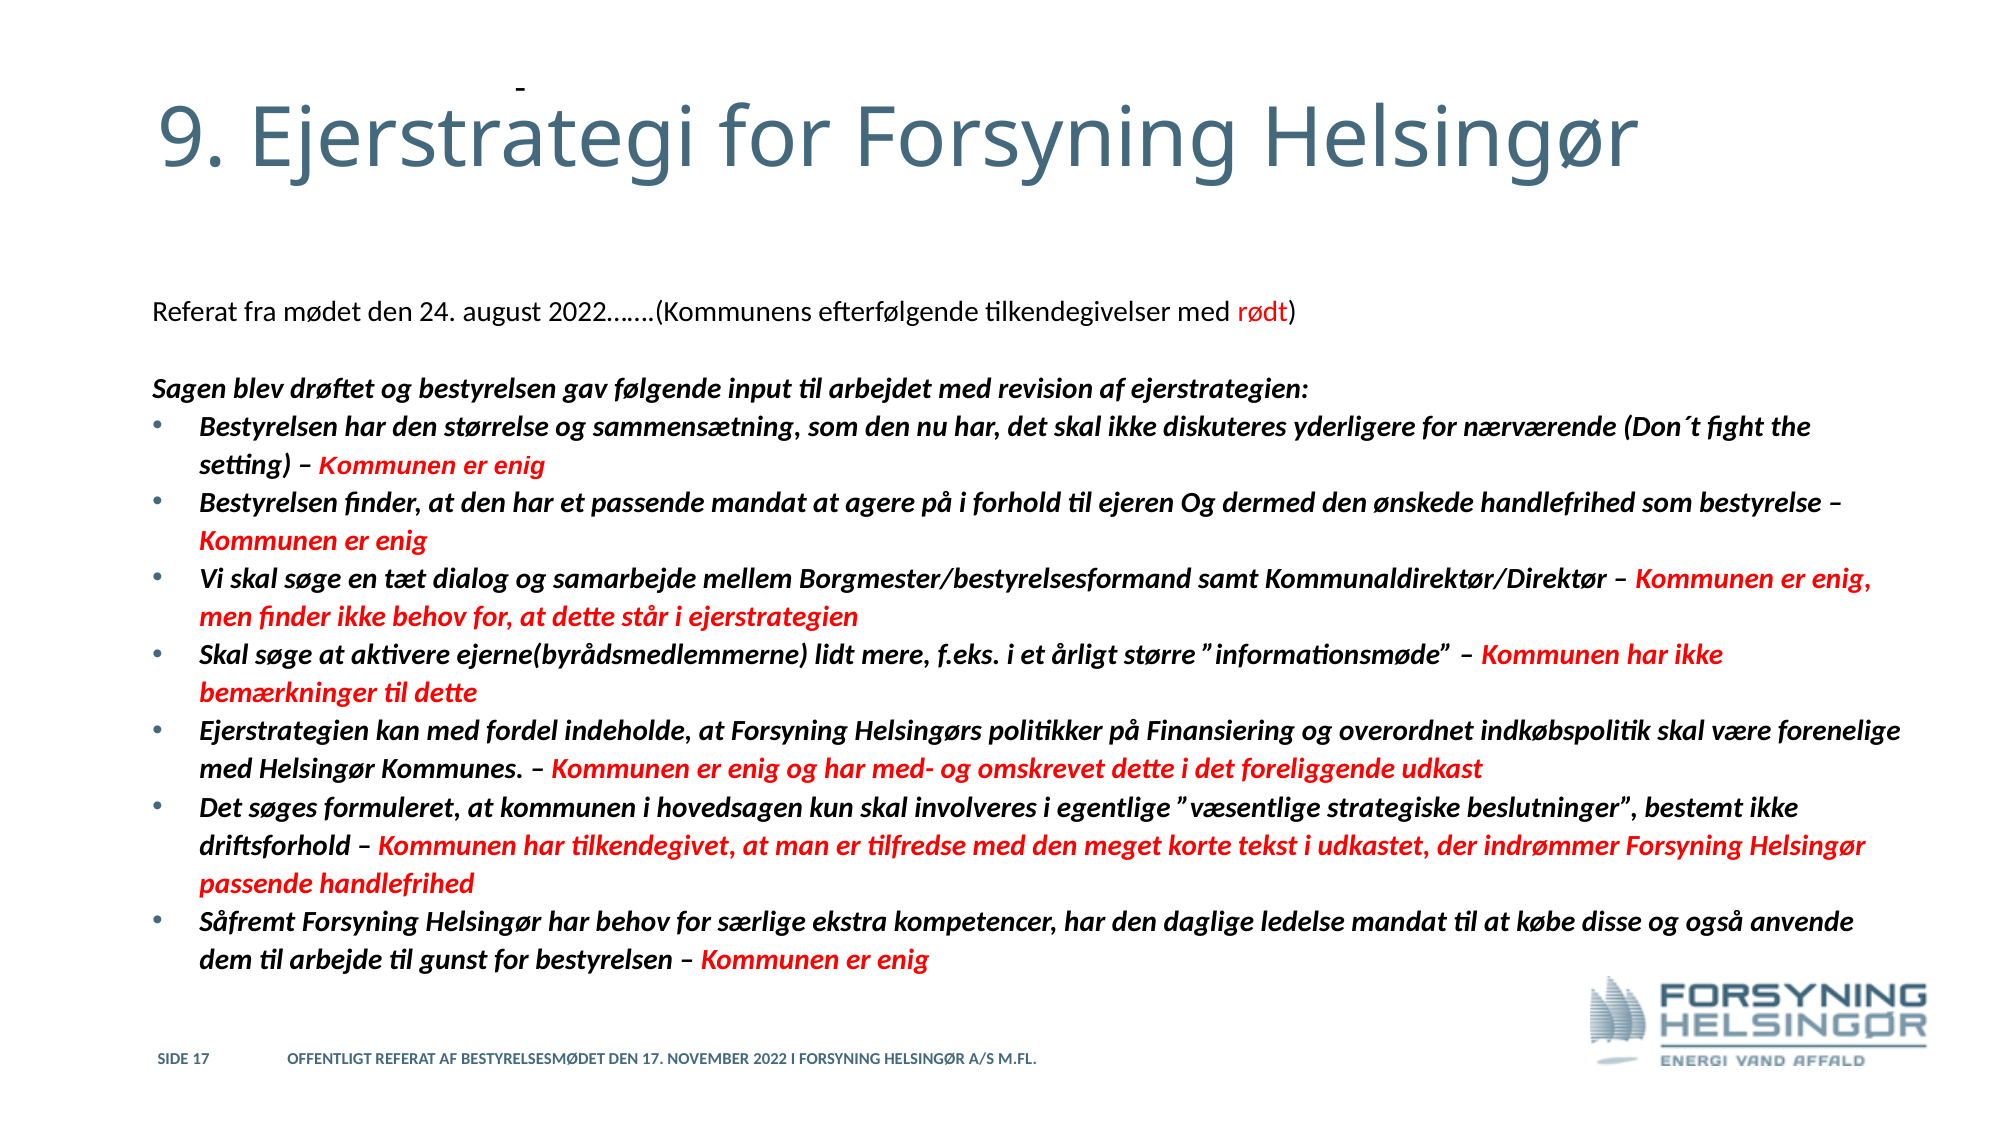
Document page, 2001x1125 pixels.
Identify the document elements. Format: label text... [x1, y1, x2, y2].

text_box - [499, 55, 1500, 116]
text_box Referat fra mødet den 24. august 2022…….(Kommunens efterfølgende tilkendegivelser med rødt) Sagen blev drøftet og bestyrelsen gav følgende input til arbejdet med revision af ejerstrategien: Bestyrelsen har den størrelse og sammensætning, som den nu har, det skal ikke diskuteres yderligere for nærværende (Don´t fight the setting) – Kommunen er enig Bestyrelsen finder, at den har et passende mandat at agere på i forhold til ejeren Og dermed den ønskede handlefrihed som bestyrelse – Kommunen er enig Vi skal søge en tæt dialog og samarbejde mellem Borgmester/bestyrelsesformand samt Kommunaldirektør/Direktør – Kommunen er enig, men finder ikke behov for, at dette står i ejerstrategien Skal søge at aktivere ejerne(byrådsmedlemmerne) lidt mere, f.eks. i et årligt større ”informationsmøde” – Kommunen har ikke bemærkninger til dette Ejerstrategien kan med fordel indeholde, at Forsyning Helsingørs politikker på Finansiering og overordnet indkøbspolitik skal være forenelige med Helsingør Kommunes. – Kommunen er enig og har med- og omskrevet dette i det foreliggende udkast Det søges formuleret, at kommunen i hovedsagen kun skal involveres i egentlige ”væsentlige strategiske beslutninger”, bestemt ikke driftsforhold – Kommunen har tilkendegivet, at man er tilfredse med den meget korte tekst i udkastet, der indrømmer Forsyning Helsingør passende handlefrihed Såfremt Forsyning Helsingør har behov for særlige ekstra kompetencer, har den daglige ledelse mandat til at købe disse og også anvende dem til arbejde til gunst for bestyrelsen – Kommunen er enig [137, 282, 1922, 1043]
footer Offentligt referat af bestyrelsesmødet den 17. november 2022 i Forsyning Helsingør A/S m.fl. [287, 1043, 1138, 1068]
slide_number Side 17 [157, 1043, 260, 1068]
text_box 9. Ejerstrategi for Forsyning Helsingør [157, 32, 2000, 304]
picture [1590, 976, 1929, 1066]
